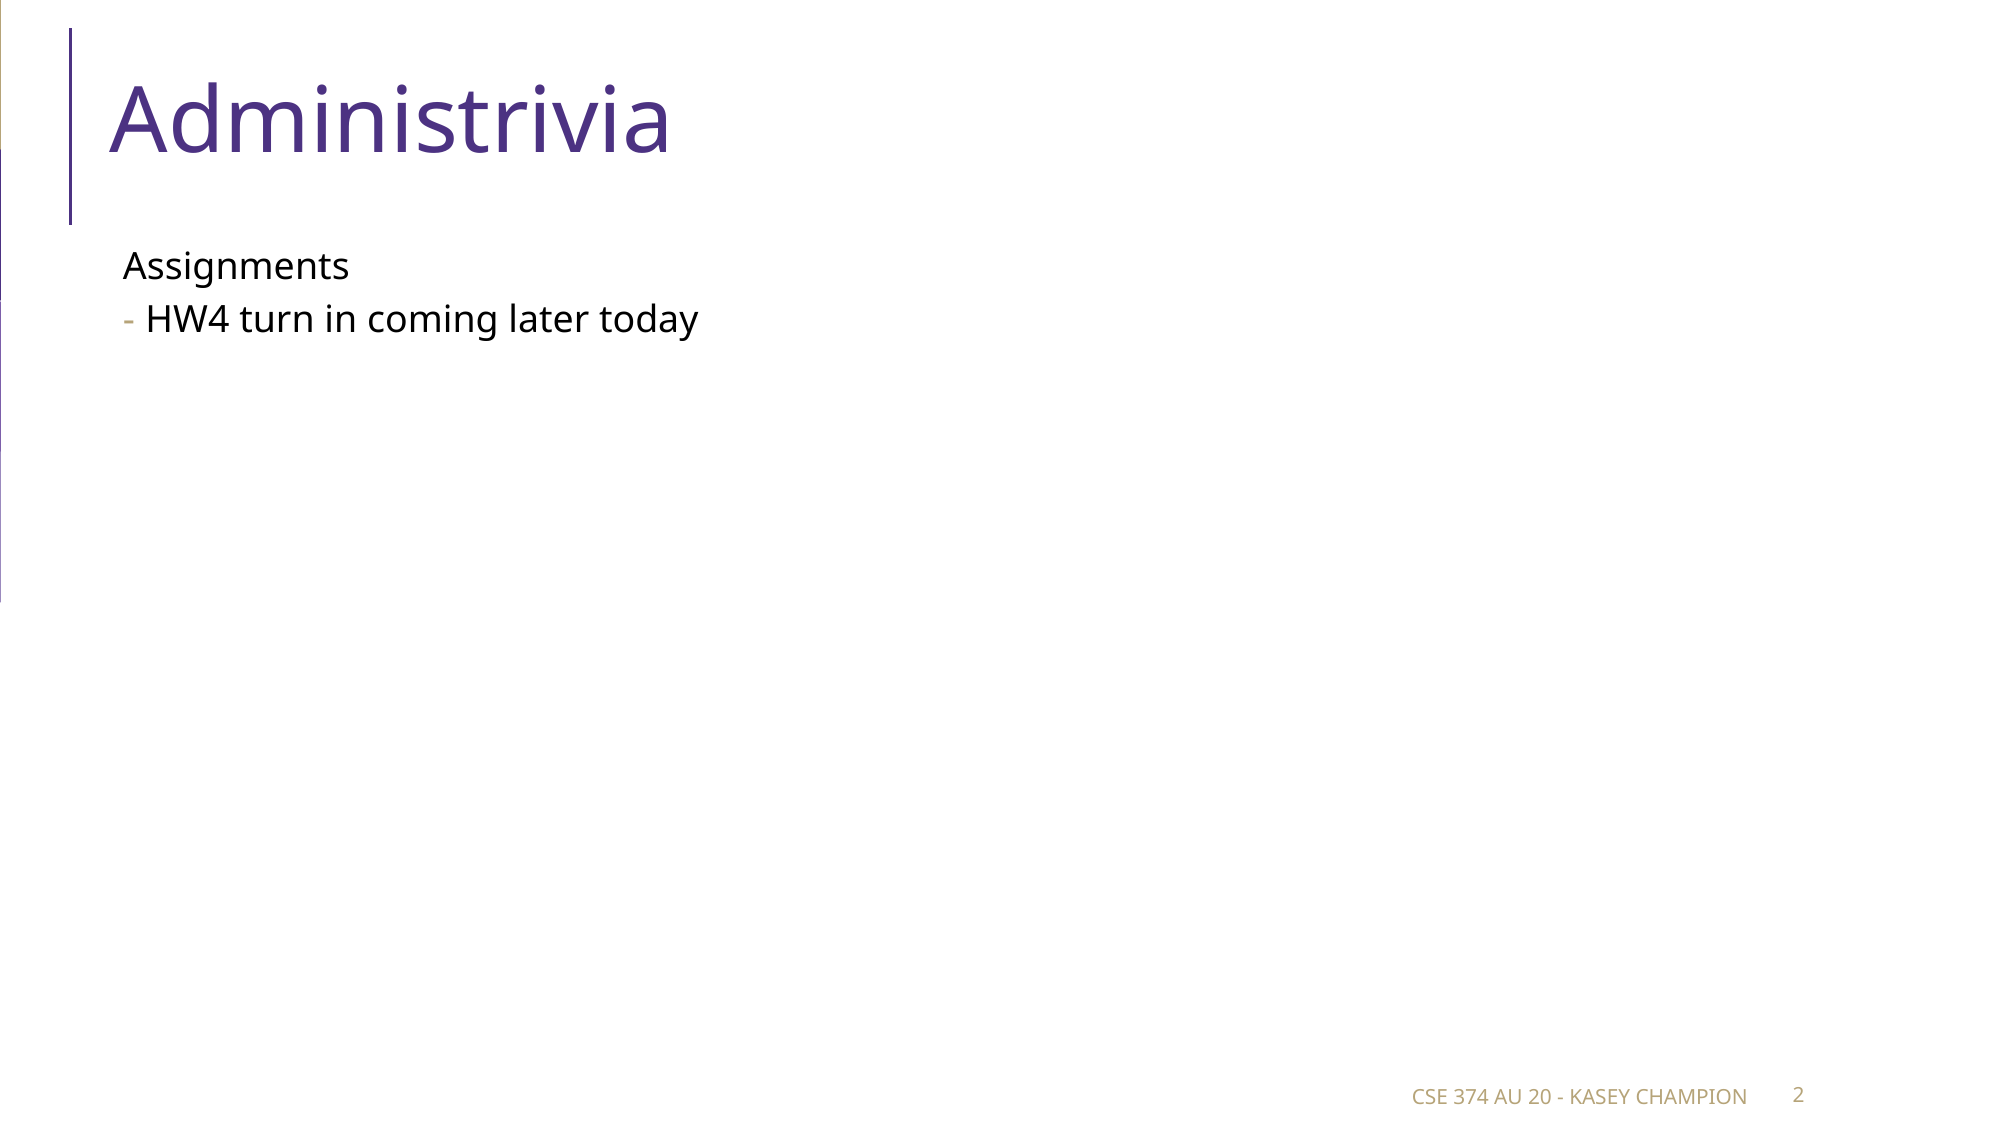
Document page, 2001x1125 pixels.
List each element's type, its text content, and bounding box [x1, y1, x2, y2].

list Assignments HW4 turn in coming later today [94, 240, 1930, 1035]
footer CSE 374 AU 20 - KASEY CHAMPION [794, 1073, 1763, 1119]
slide_number ‹#› [1777, 1073, 1938, 1119]
title Administrivia [94, 43, 1930, 210]
